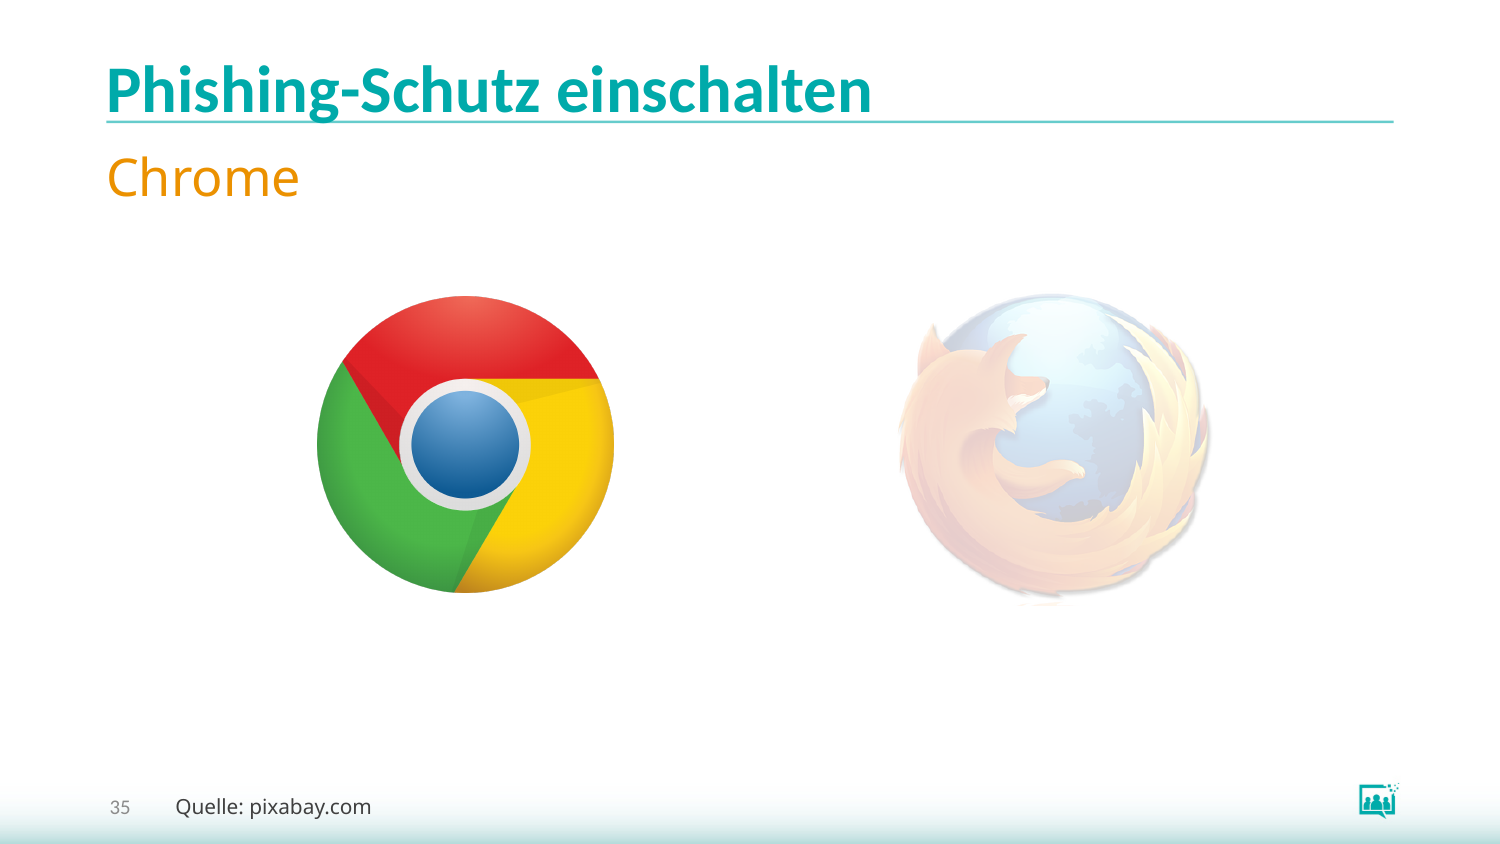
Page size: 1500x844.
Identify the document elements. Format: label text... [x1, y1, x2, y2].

title Phishing-Schutz einschalten [106, 55, 1394, 128]
list Chrome [106, 144, 1394, 208]
picture [0, 0, 1500, 844]
slide_number 35 [109, 783, 242, 829]
text_box Quelle: pixabay.com [175, 793, 772, 819]
